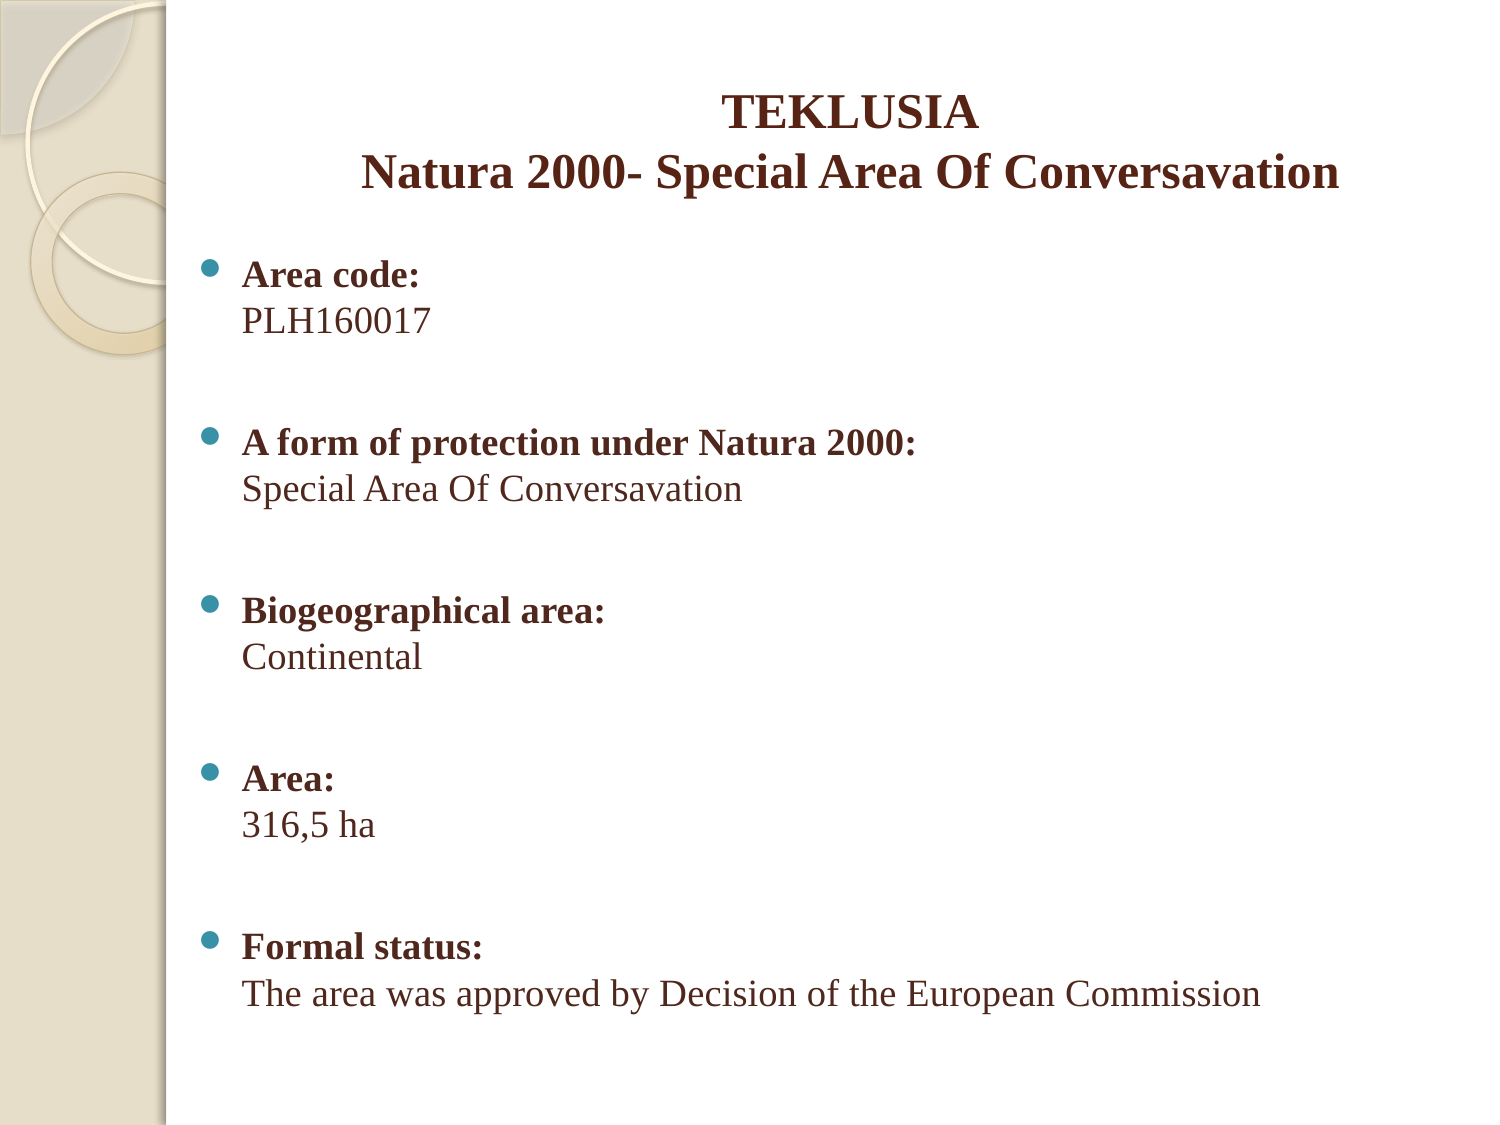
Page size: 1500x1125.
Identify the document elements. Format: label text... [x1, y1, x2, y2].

list Area code: PLH160017 A form of protection under Natura 2000: Special Area Of Conversavation Biogeographical area: Continental Area: 316,5 ha Formal status: The area was approved by Decision of the European Commission [171, 237, 1466, 1025]
title TEKLUSIA Natura 2000- Special Area Of Conversavation [235, 45, 1466, 233]
